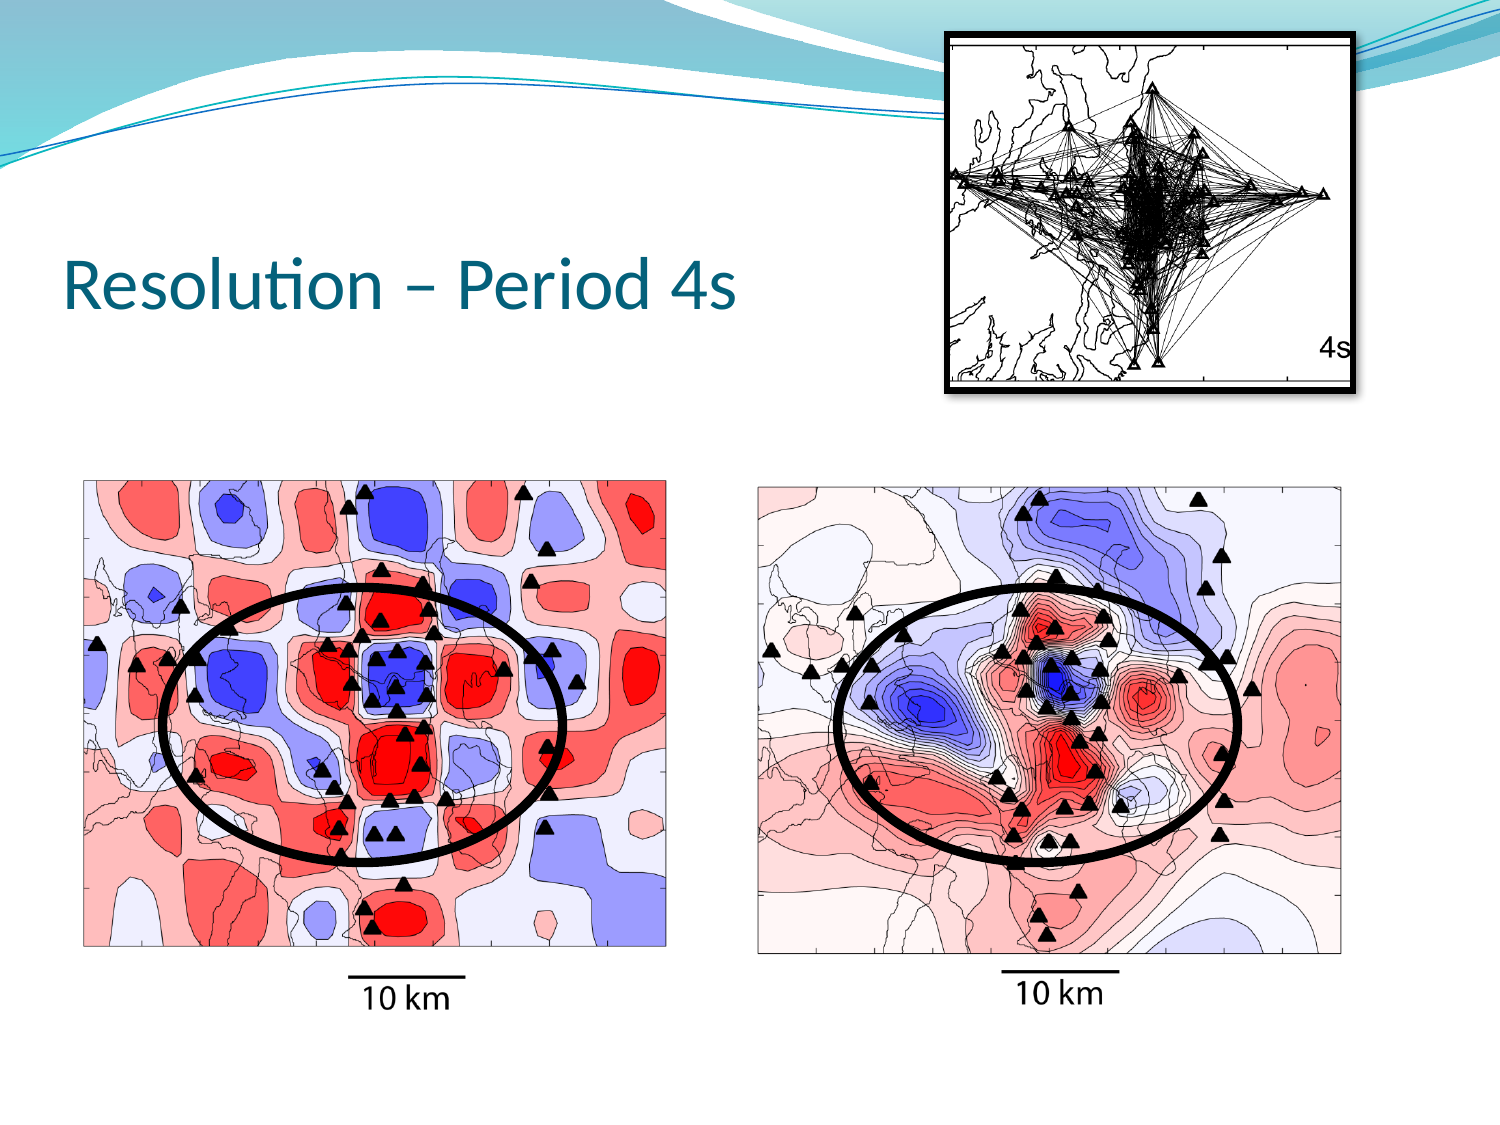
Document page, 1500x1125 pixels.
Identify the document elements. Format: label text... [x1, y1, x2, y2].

picture [949, 37, 1351, 388]
picture [737, 462, 1363, 1013]
picture [62, 462, 688, 1013]
title Resolution – Period 4s [62, 75, 888, 325]
